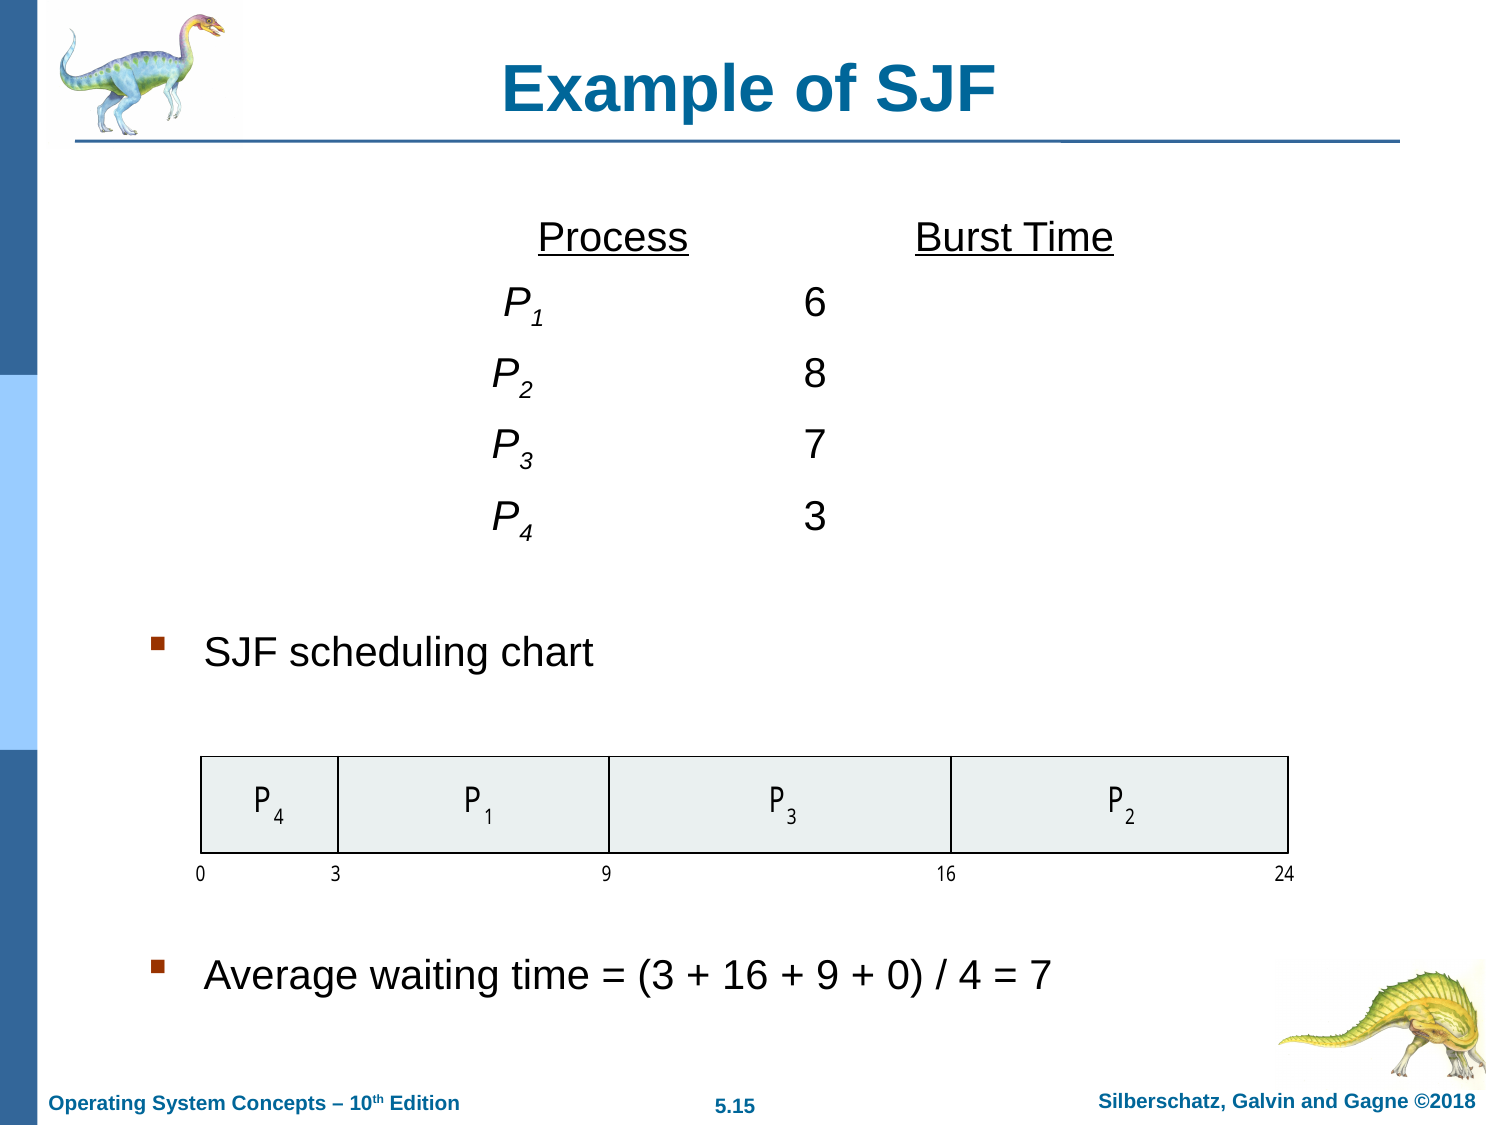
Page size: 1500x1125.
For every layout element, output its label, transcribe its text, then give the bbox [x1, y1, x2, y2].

list ProcessArriva l TimeBurst Time P1 0.0 6 P2 2.0 8 P3 4.0 7 P4 5.0 3 SJF scheduling chart Average waiting time = (3 + 16 + 9 + 0) / 4 = 7 [132, 202, 1400, 946]
title Example of SJF [75, 37, 1425, 133]
picture [1275, 959, 1486, 1090]
picture [46, 0, 243, 149]
picture [192, 745, 1308, 893]
